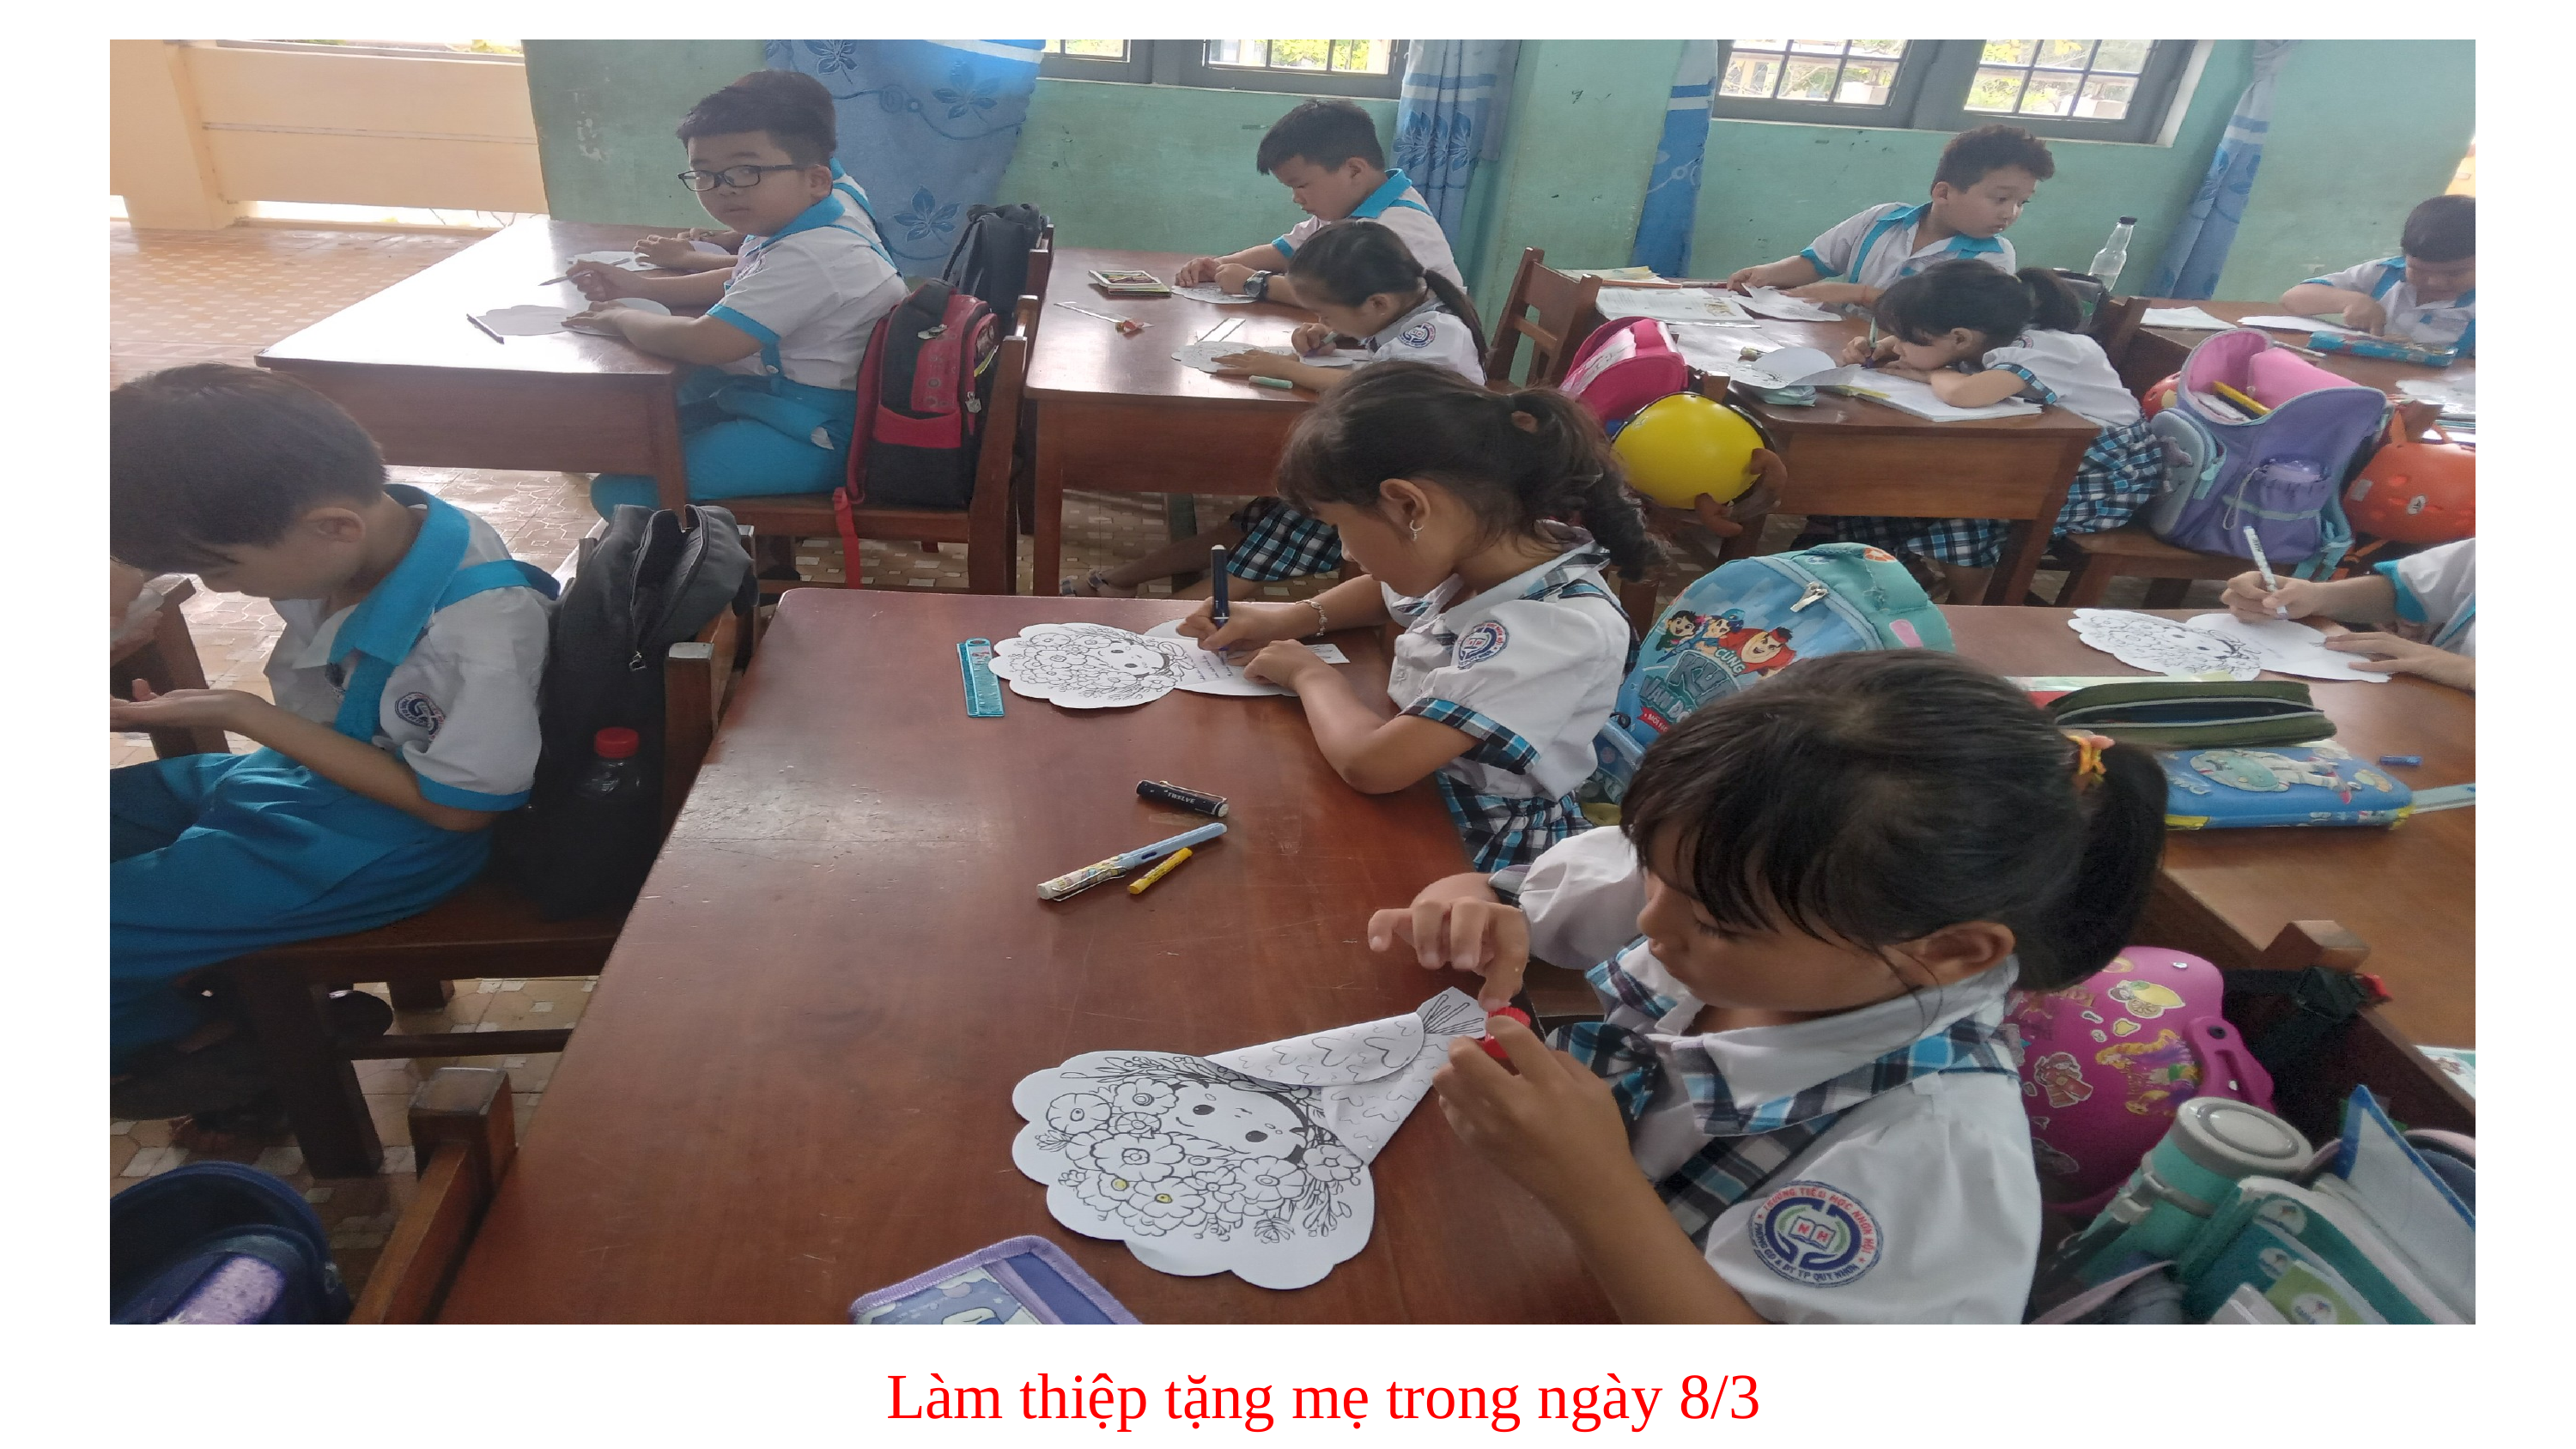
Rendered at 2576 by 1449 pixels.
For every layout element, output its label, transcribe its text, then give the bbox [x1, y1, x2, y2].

picture [110, 39, 2476, 1325]
text_box Làm thiệp tặng mẹ trong ngày 8/3 [617, 1347, 2032, 1438]
